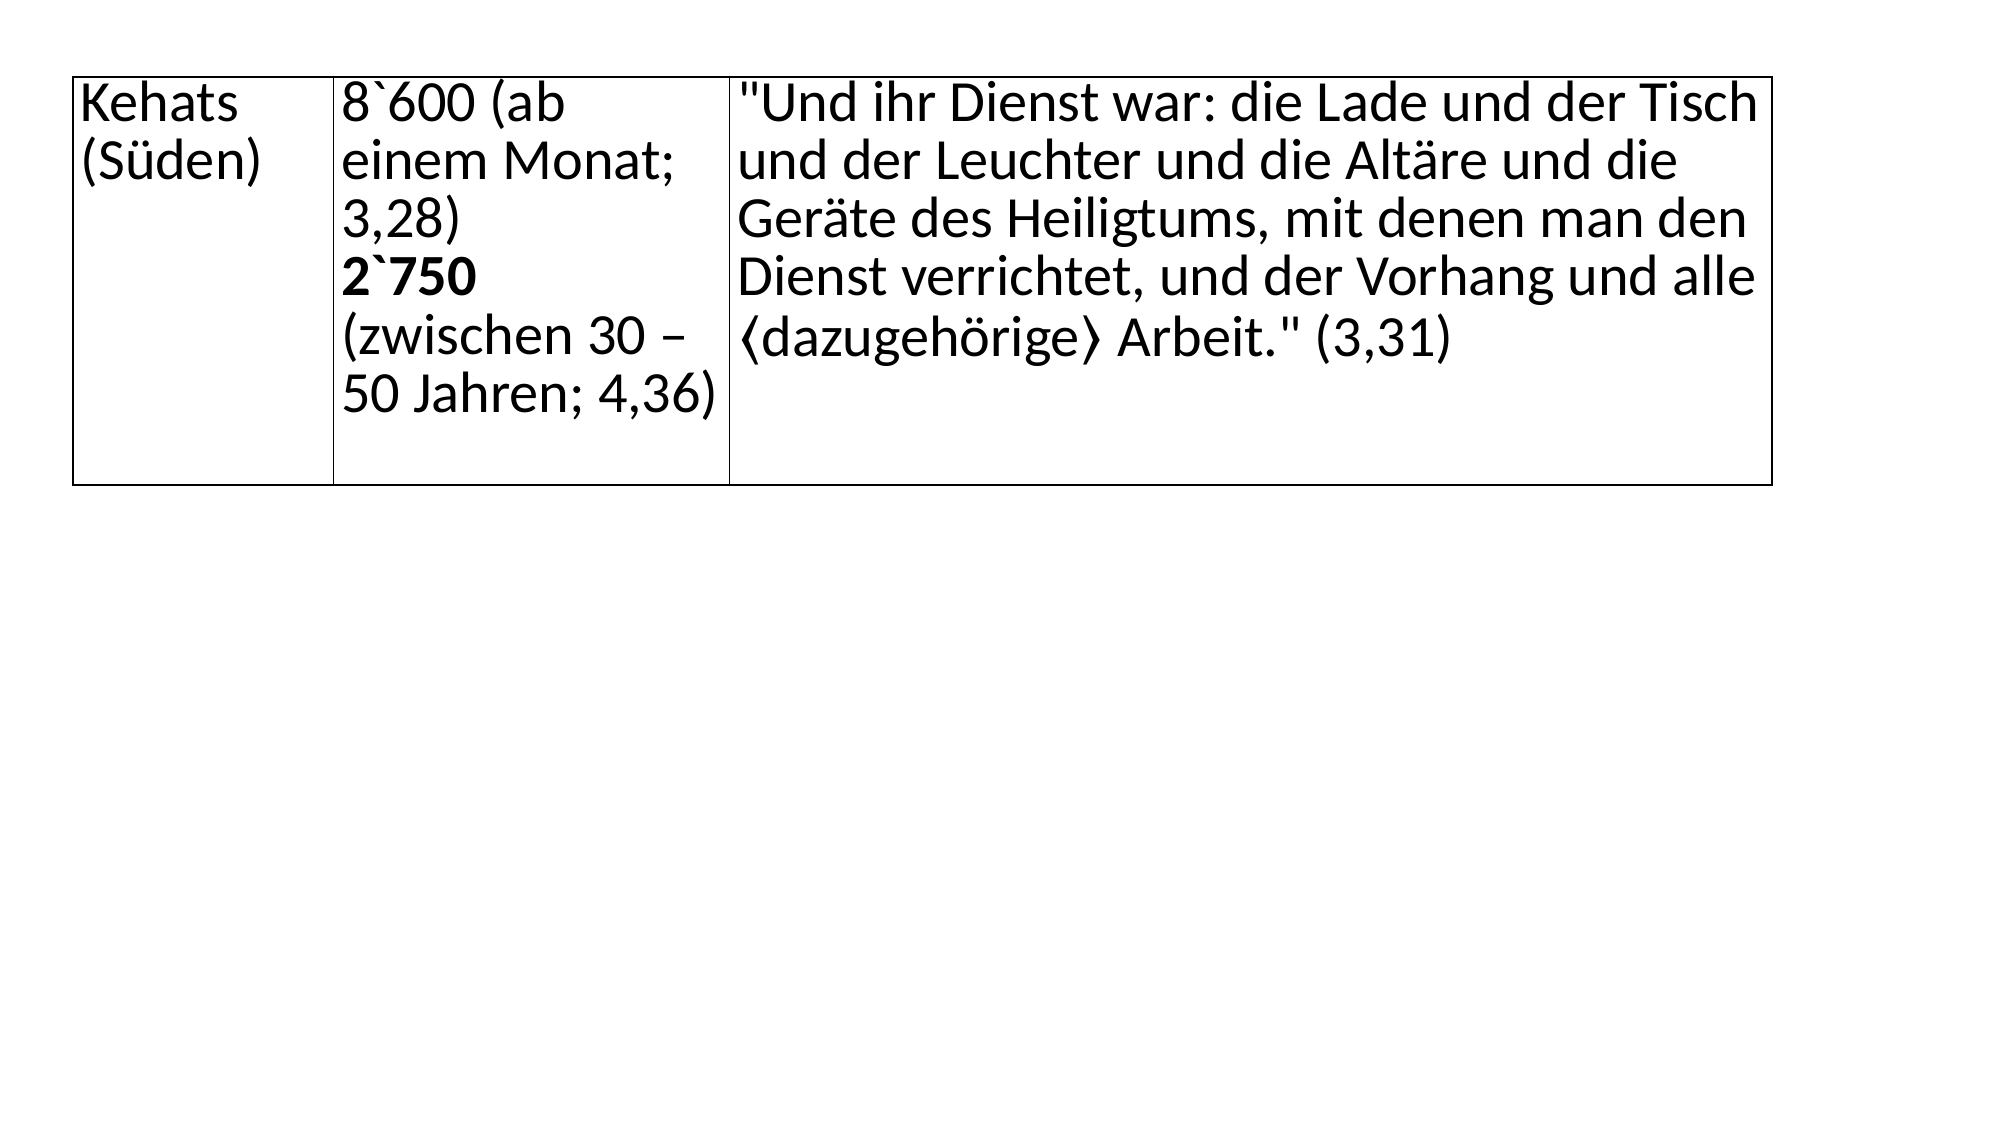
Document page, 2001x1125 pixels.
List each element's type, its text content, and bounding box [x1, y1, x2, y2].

table_header "Und ihr Dienst war: die Lade und der Tisch und der Leuchter und die Altäre und die Geräte des Heiligtums, mit denen man den Dienst verrichtet, und der Vorhang und alle ⟨dazugehörige⟩ Arbeit." (3,31) [730, 78, 1771, 484]
table_header Kehats (Süden) [74, 78, 333, 484]
table_header 8`600 (ab einem Monat; 3,28) 2`750 (zwischen 30 – 50 Jahren; 4,36) [334, 78, 729, 484]
